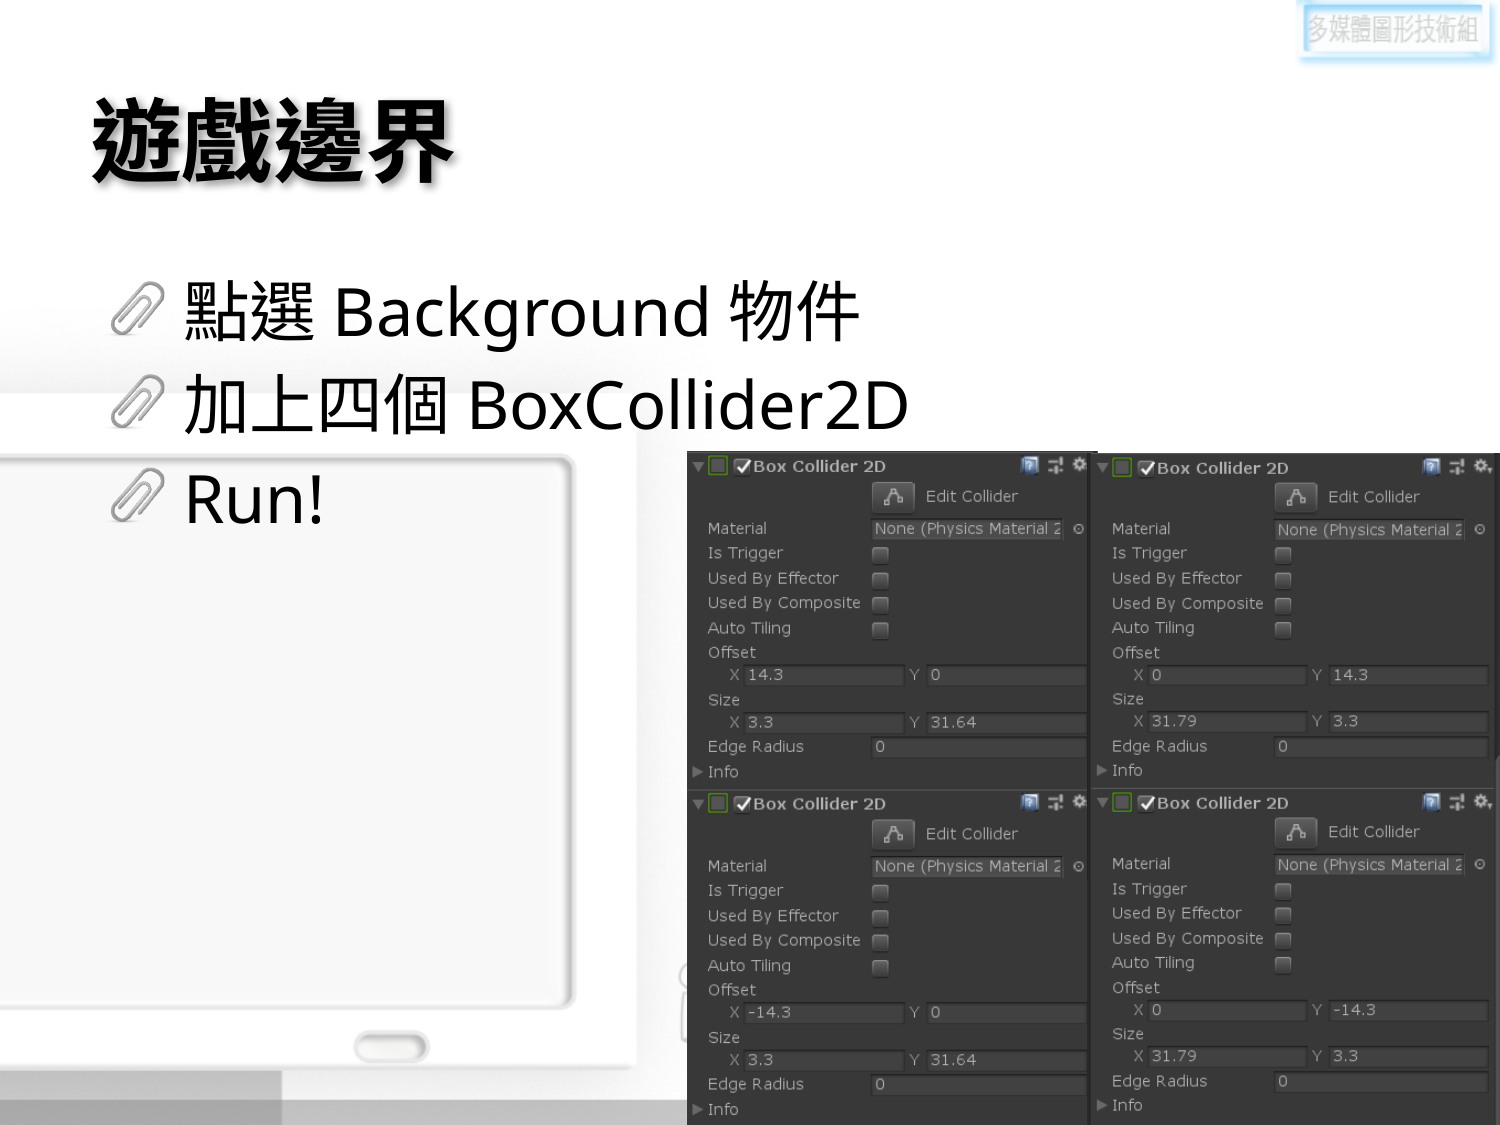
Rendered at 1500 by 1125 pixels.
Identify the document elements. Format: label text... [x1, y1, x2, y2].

list 點選Background物件 加上四個BoxCollider2D Run! [75, 262, 1425, 1005]
title 遊戲邊界 [75, 45, 1152, 233]
picture [0, 0, 1500, 1125]
